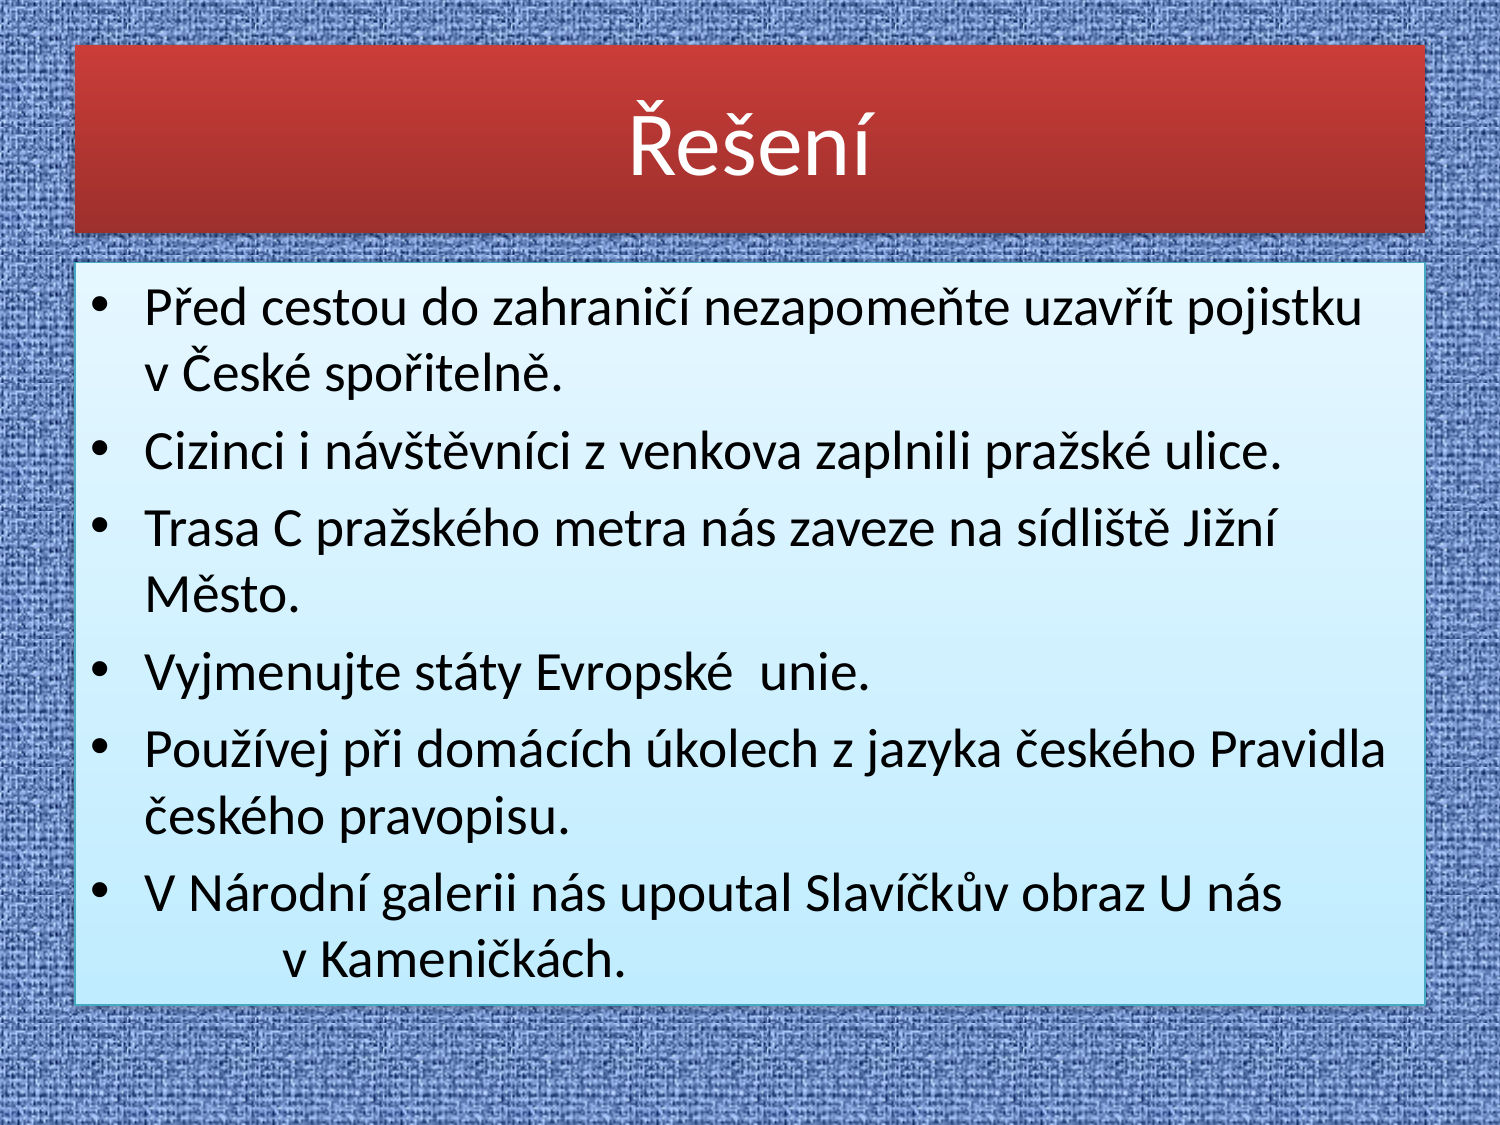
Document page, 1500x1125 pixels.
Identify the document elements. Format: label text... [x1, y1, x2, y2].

list Před cestou do zahraničí nezapomeňte uzavřít pojistku v České spořitelně. Cizinci i návštěvníci z venkova zaplnili pražské ulice. Trasa C pražského metra nás zaveze na sídliště Jižní Město. Vyjmenujte státy Evropské unie. Používej při domácích úkolech z jazyka českého Pravidla českého pravopisu. V Národní galerii nás upoutal Slavíčkův obraz U nás v Kameničkách. [74, 262, 1426, 1006]
title Řešení [75, 45, 1425, 233]
picture [0, 0, 1500, 1125]
